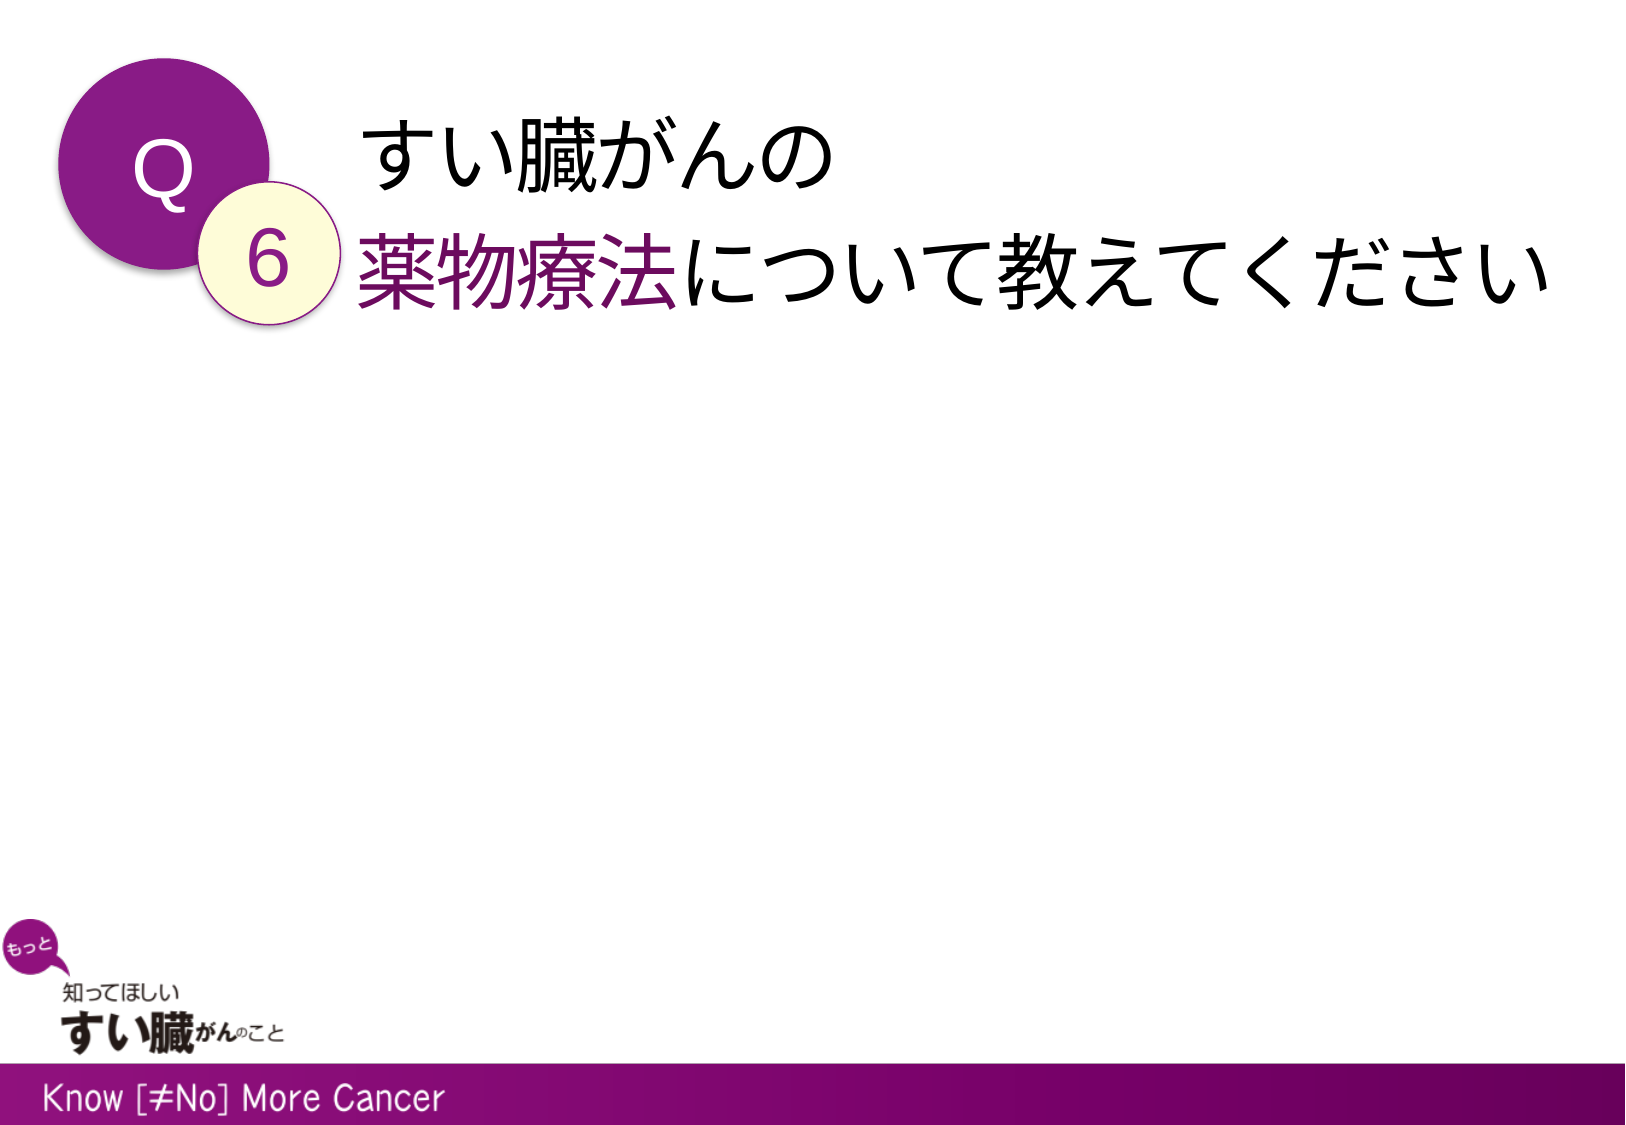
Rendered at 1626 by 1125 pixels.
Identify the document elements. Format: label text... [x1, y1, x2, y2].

picture [0, 919, 1625, 1125]
text_box すい臓がんの 薬物療法について教えてください [343, 95, 1582, 328]
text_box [58, 58, 341, 325]
